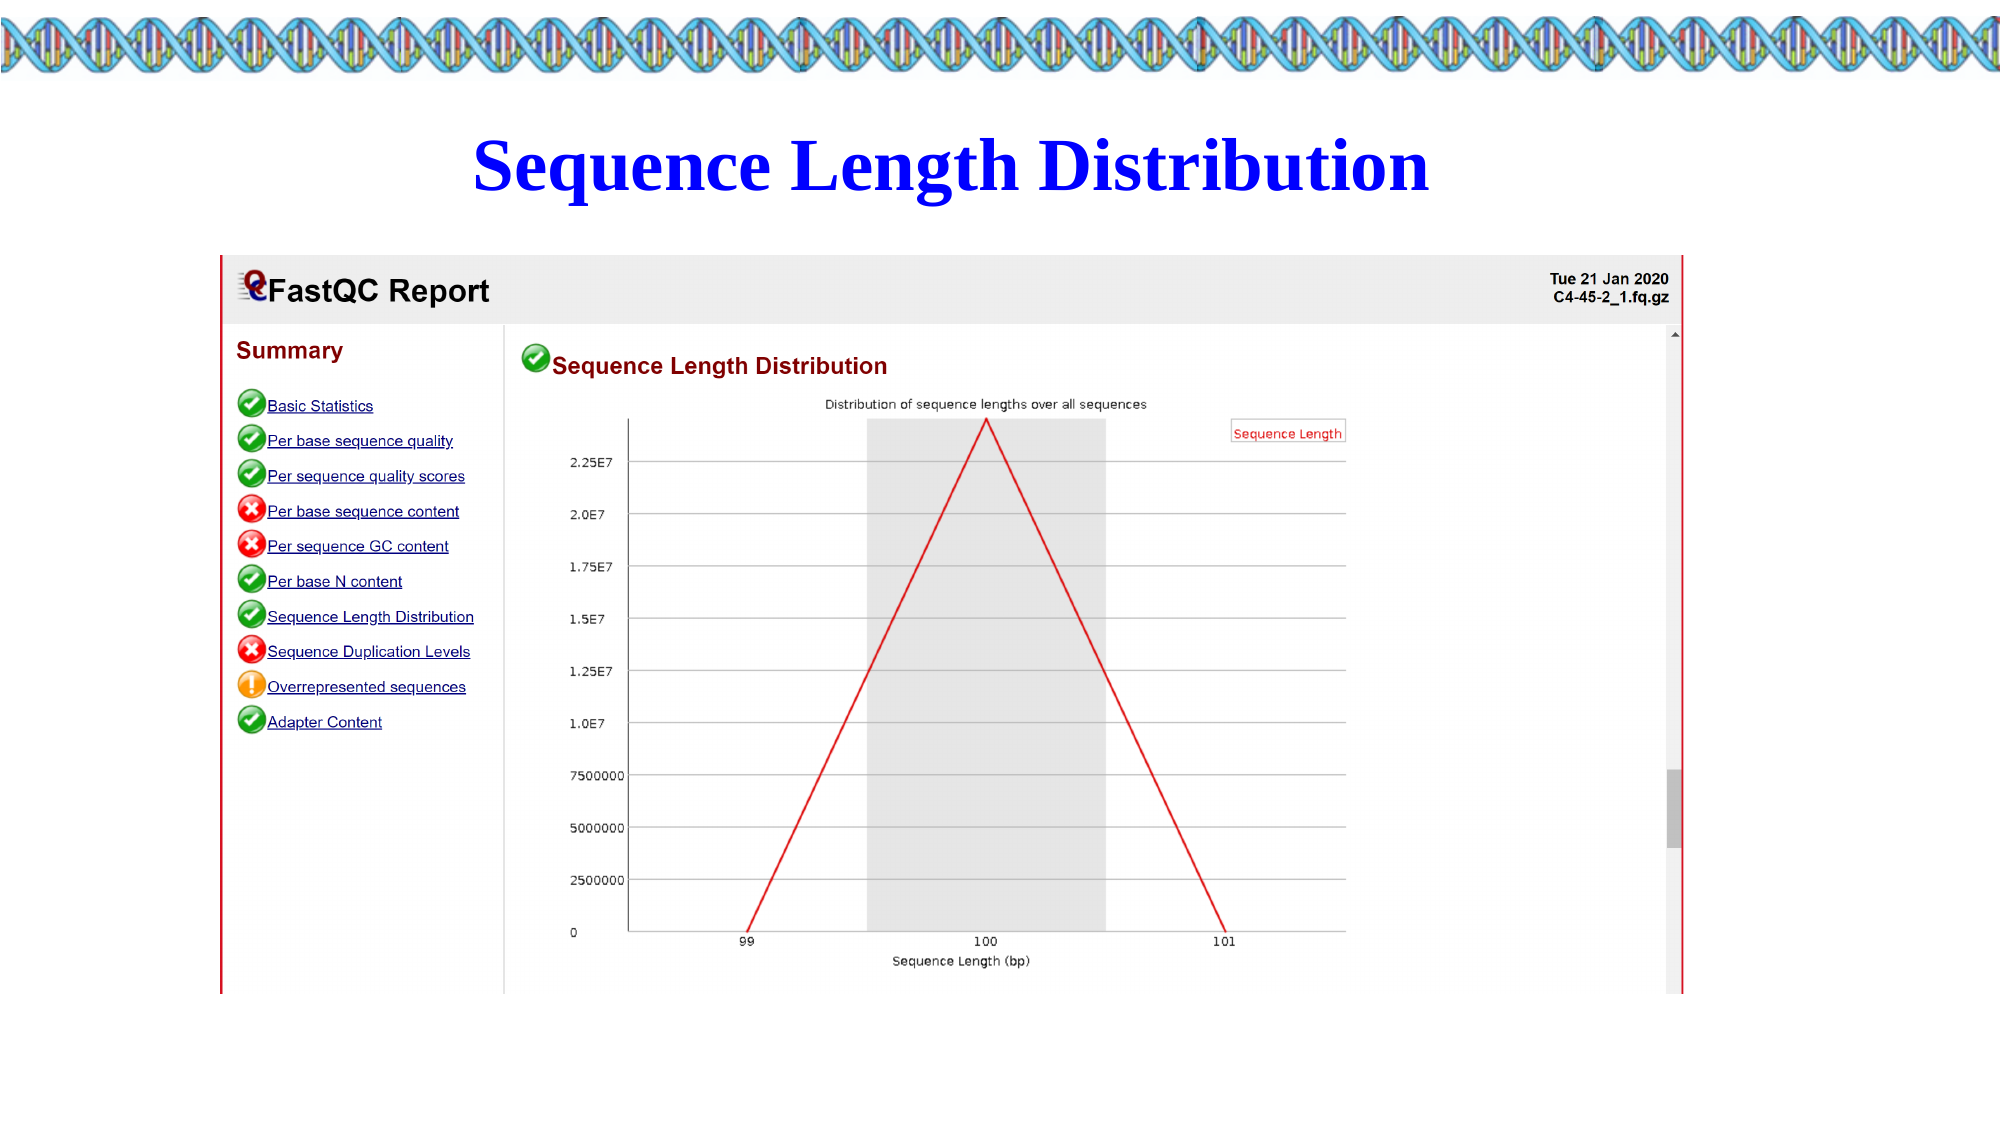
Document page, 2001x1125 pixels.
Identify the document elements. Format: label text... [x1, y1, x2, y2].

picture [0, 15, 2000, 81]
picture [220, 255, 1684, 994]
title Sequence Length Distribution [178, 109, 1725, 223]
